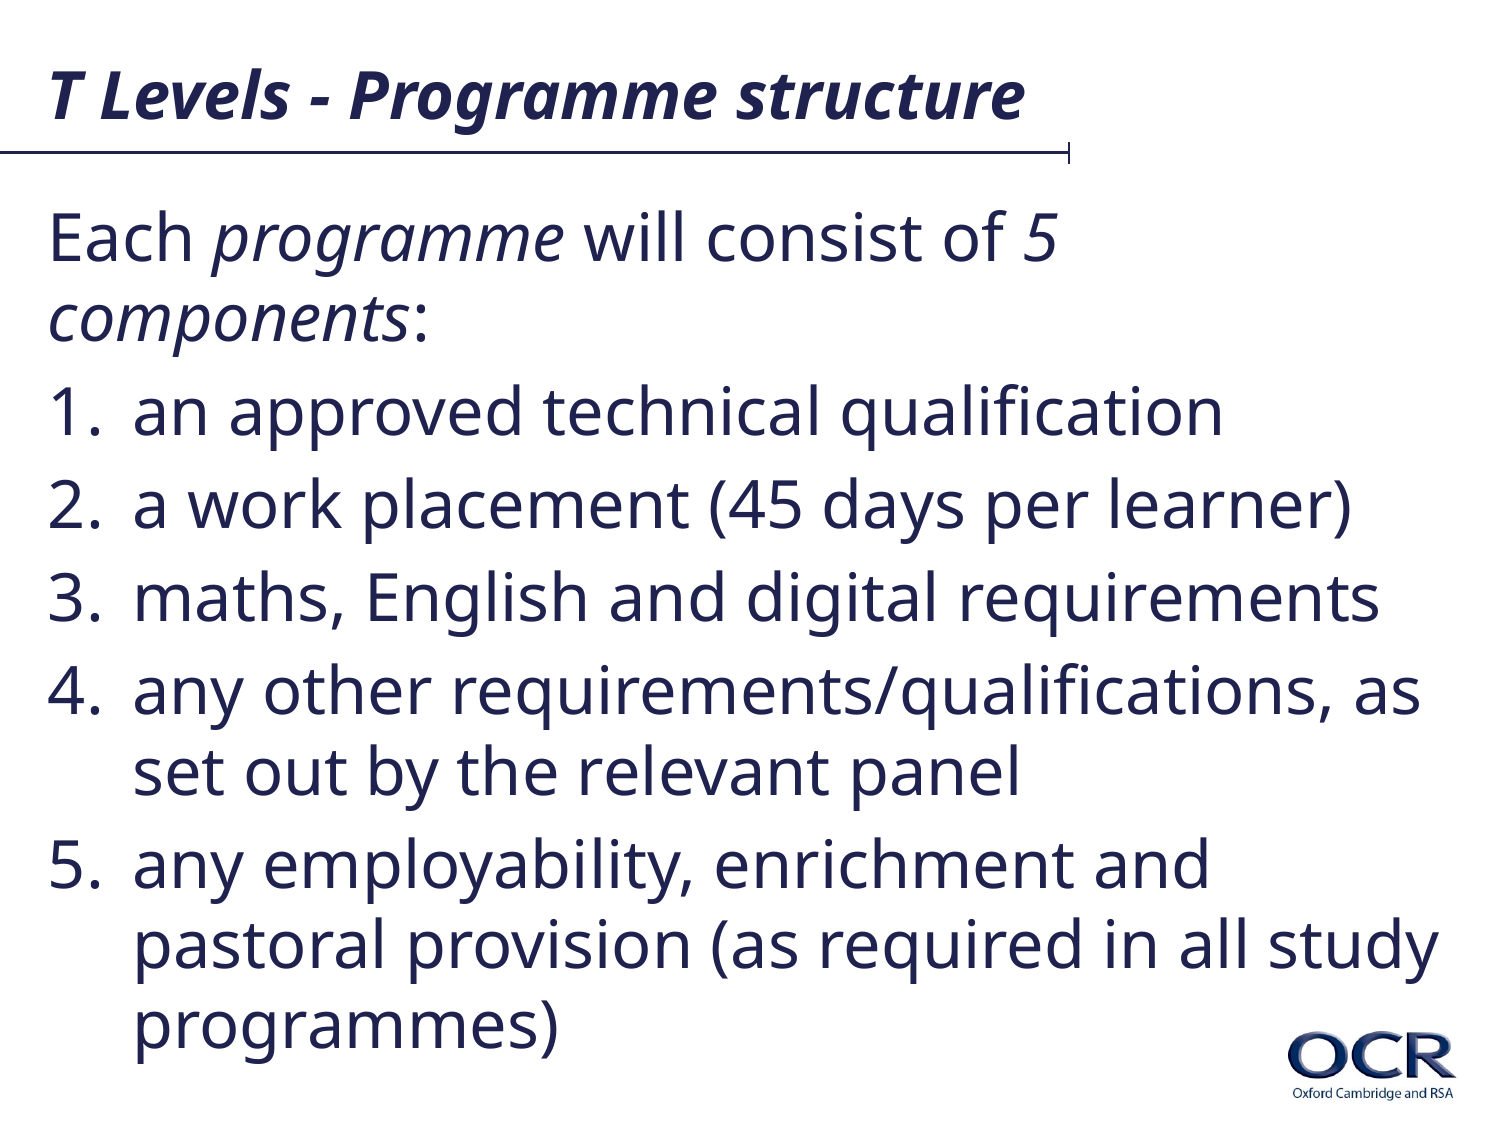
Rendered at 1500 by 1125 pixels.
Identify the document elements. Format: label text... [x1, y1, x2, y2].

title T Levels - Programme structure [31, 45, 1466, 158]
list Each programme will consist of 5 components: an approved technical qualification a work placement (45 days per learner) maths, English and digital requirements any other requirements/qualifications, as set out by the relevant panel any employability, enrichment and pastoral provision (as required in all study programmes) [33, 187, 1467, 1006]
picture [1288, 1031, 1459, 1101]
